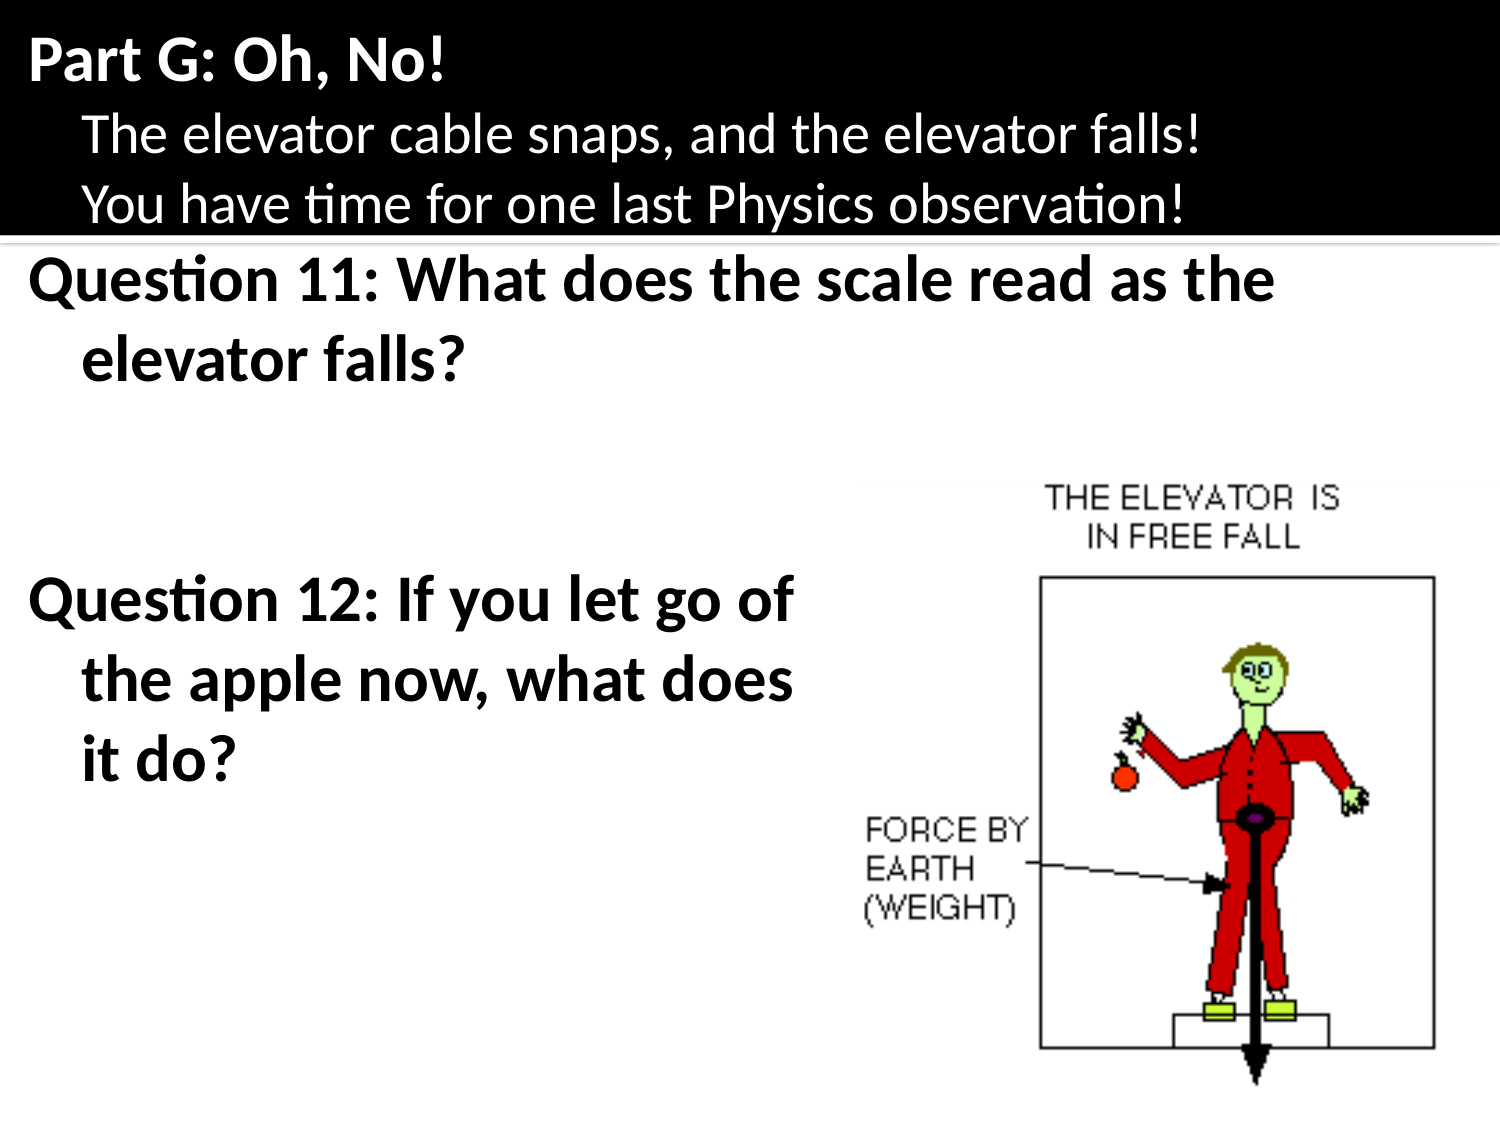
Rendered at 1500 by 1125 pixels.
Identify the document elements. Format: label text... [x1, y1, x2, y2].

list Part G: Oh, No! The elevator cable snaps, and the elevator falls! You have time for one last Physics observation! Question 11: What does the scale read as the elevator falls? Question 12: If you let go of the apple now, what does it do? [0, 0, 1500, 1125]
picture [863, 480, 1500, 1125]
